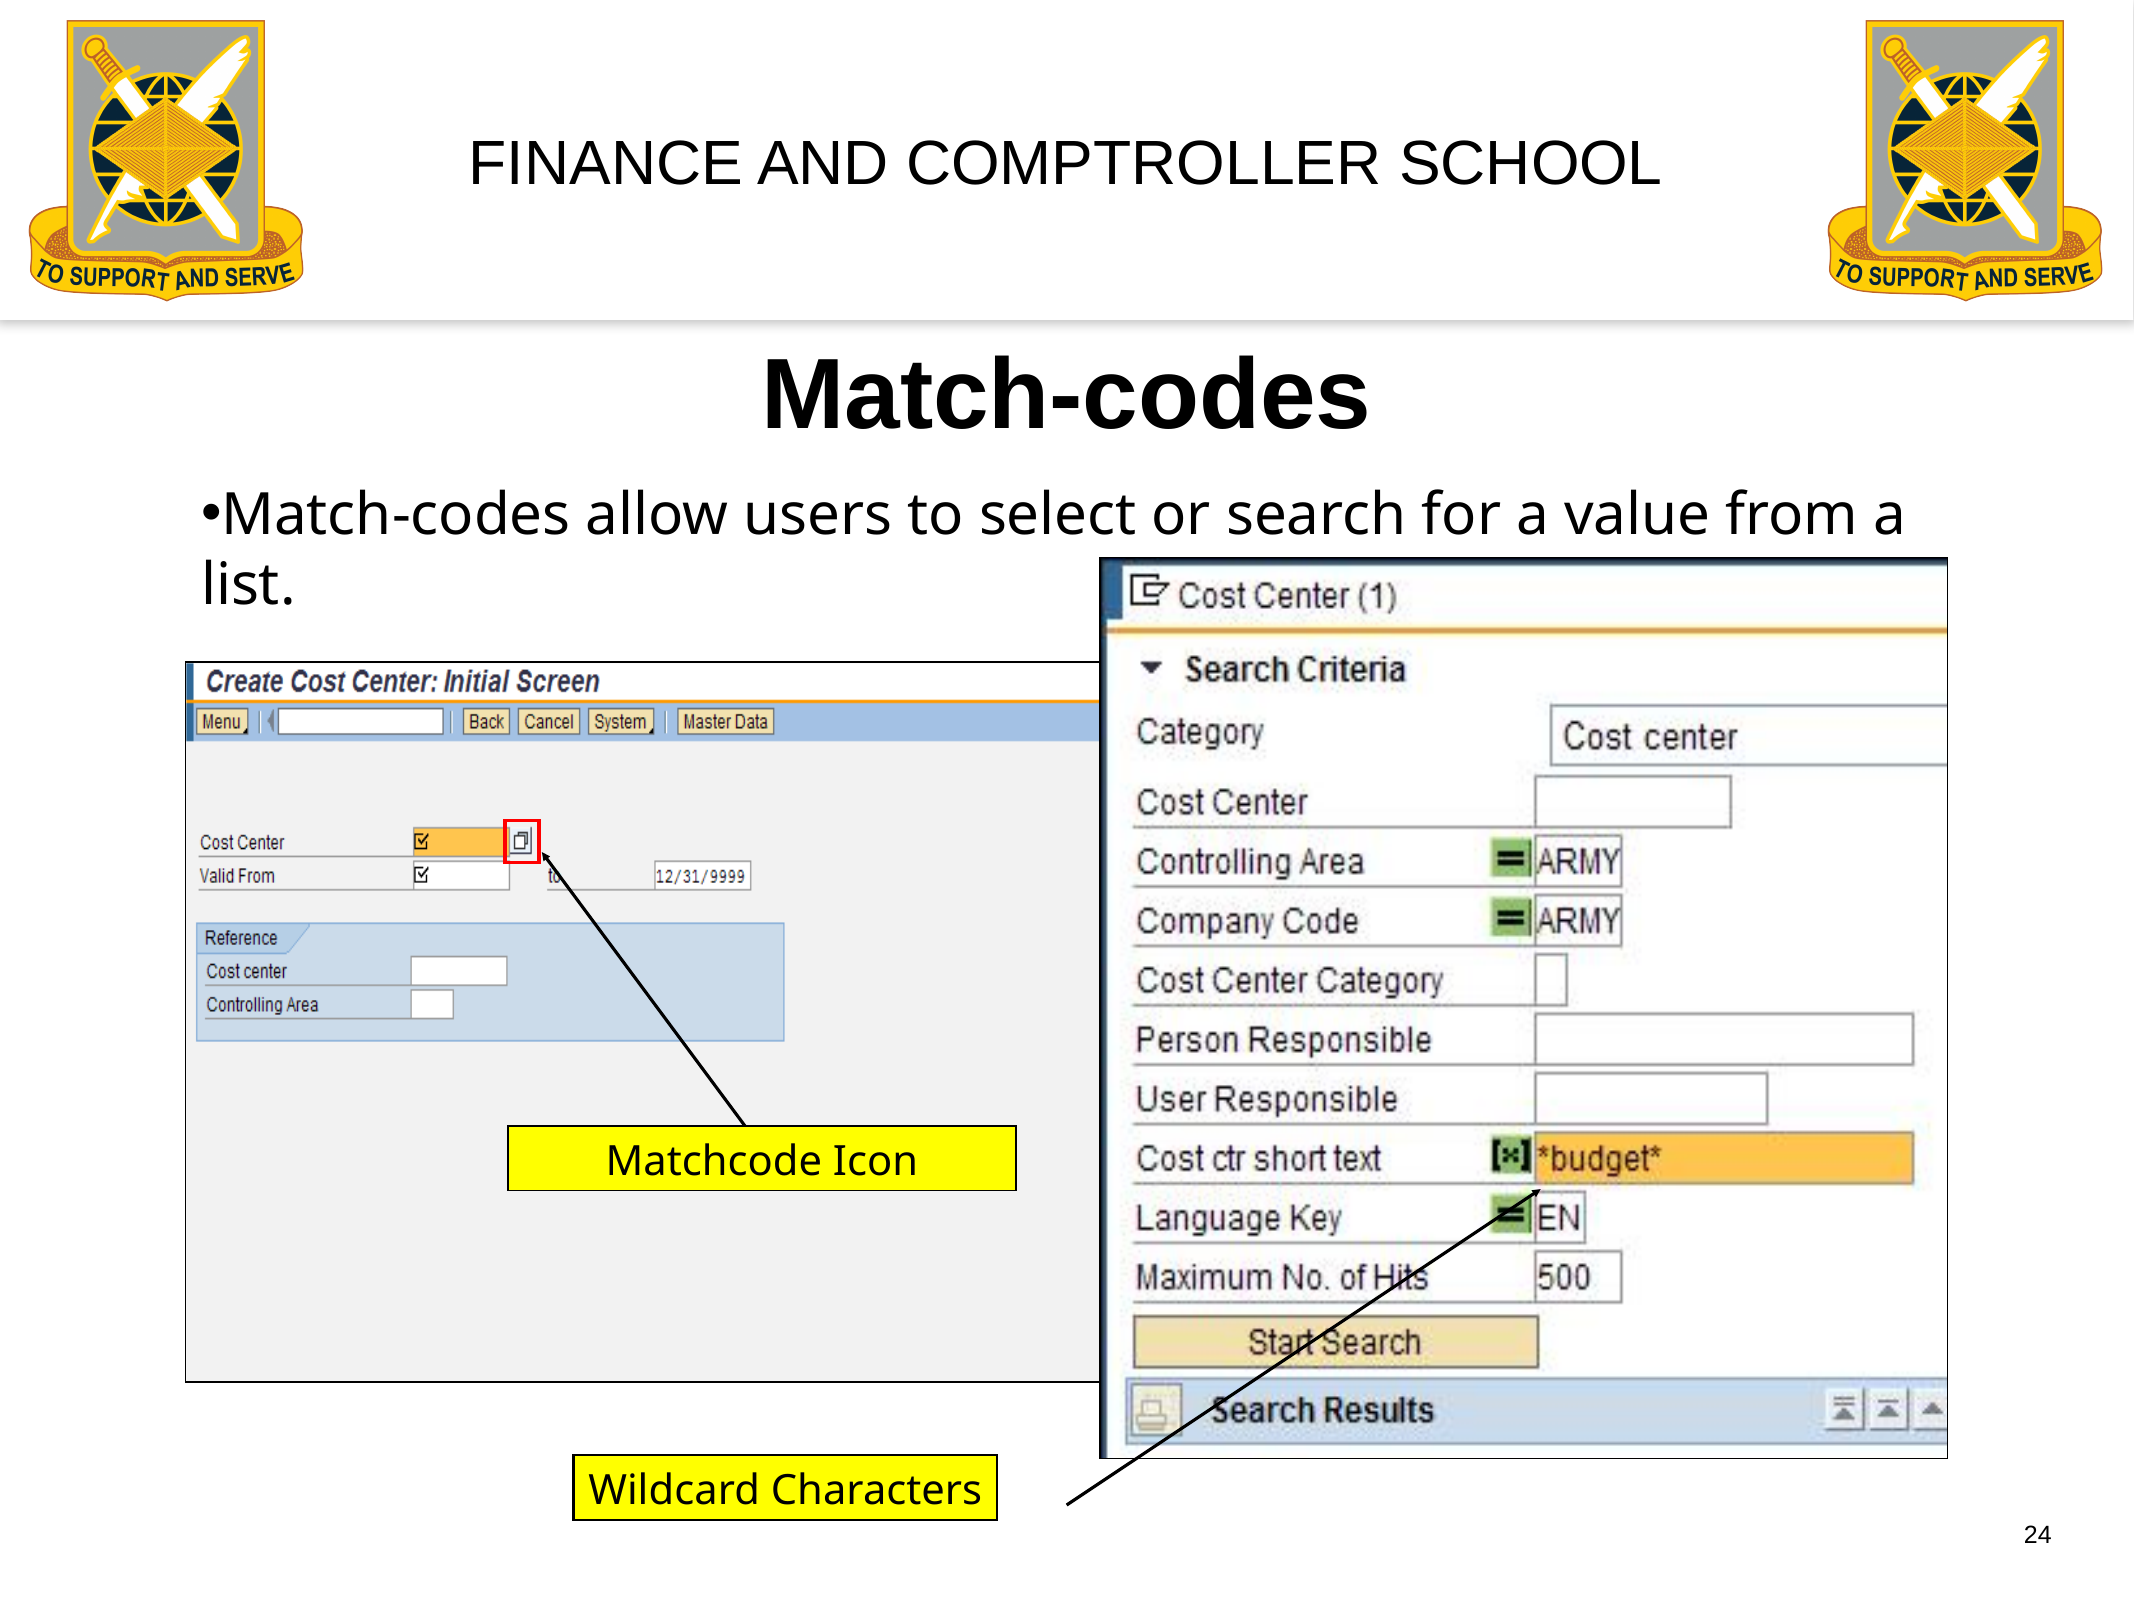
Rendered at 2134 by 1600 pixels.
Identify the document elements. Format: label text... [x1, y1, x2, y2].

text_box [112, 355, 1425, 1100]
picture [1820, 14, 2108, 305]
text_box Match-codes [0, 320, 2134, 457]
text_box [186, 557, 1948, 1569]
picture [21, 14, 309, 305]
slide_number 24 [2000, 1511, 2076, 1597]
text_box Match-codes allow users to select or search for a value from a list. [186, 469, 1947, 557]
